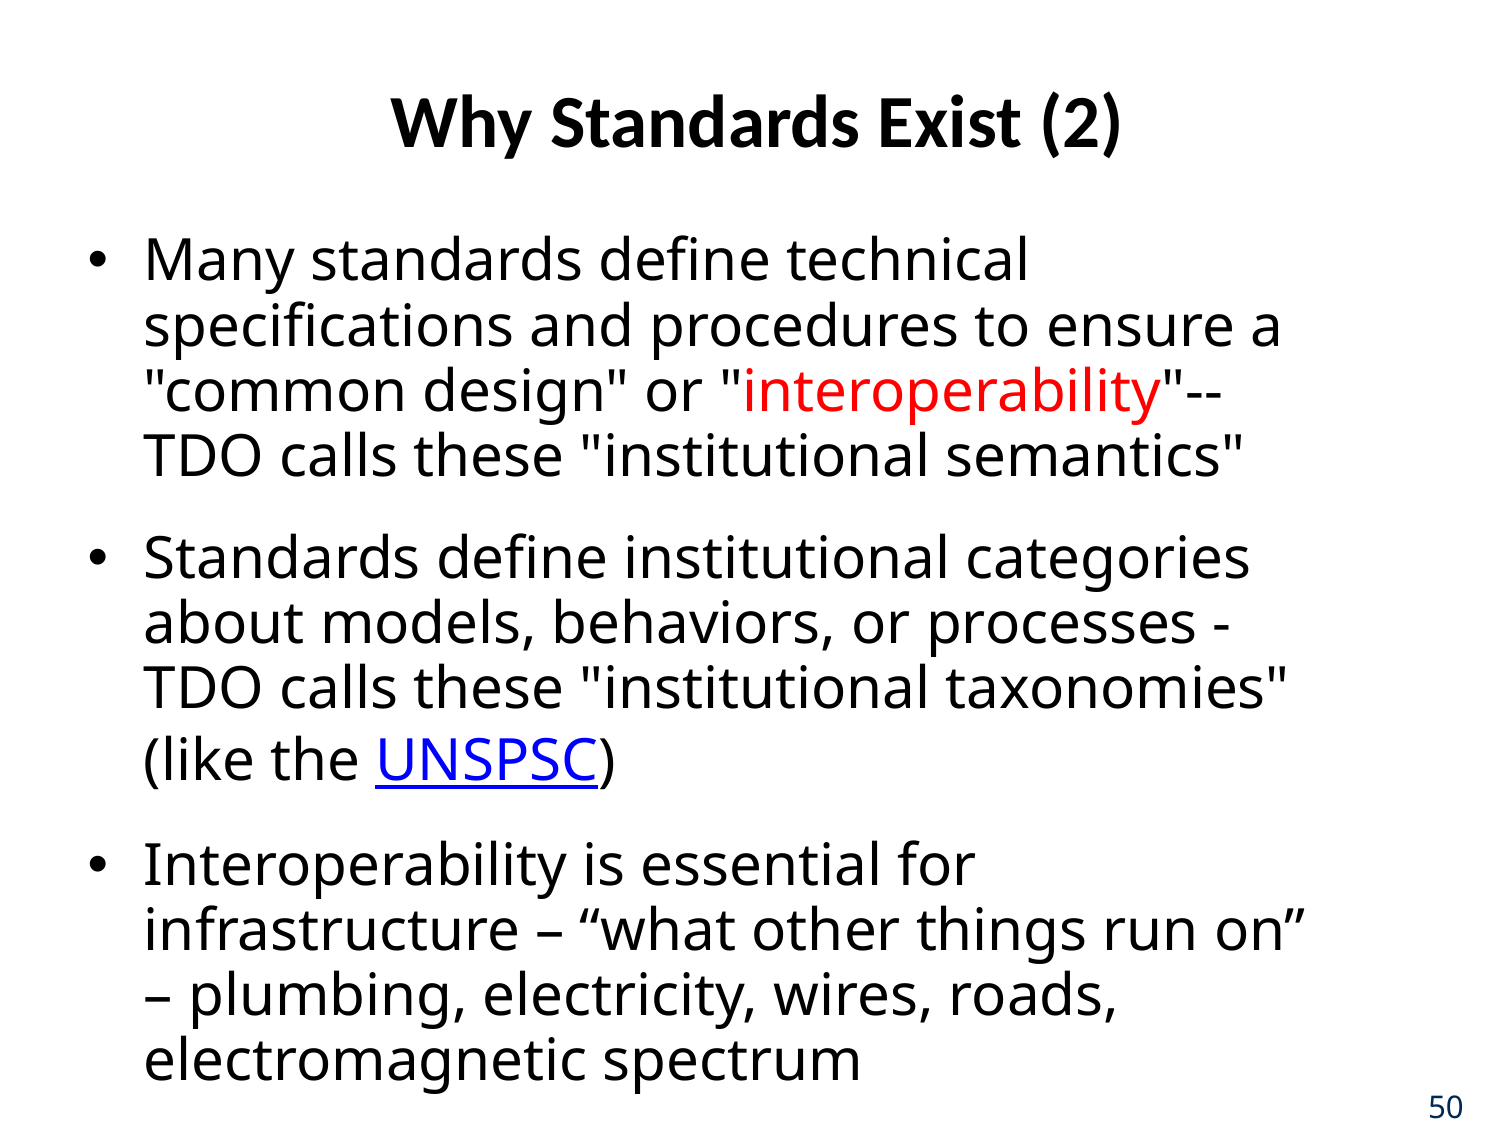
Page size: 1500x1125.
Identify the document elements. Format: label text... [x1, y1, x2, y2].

text_box 50 [1438, 1081, 1454, 1119]
title Why Standards Exist (2) [82, 24, 1433, 221]
text_box Many standards define technical specifications and procedures to ensure a "common design" or "interoperability"-- TDO calls these "institutional semantics" Standards define institutional categories about models, behaviors, or processes - TDO calls these "institutional taxonomies" (like the UNSPSC) Interoperability is essential for infrastructure – “what other things run on” – plumbing, electricity, wires, roads, electromagnetic spectrum [77, 223, 1353, 1099]
